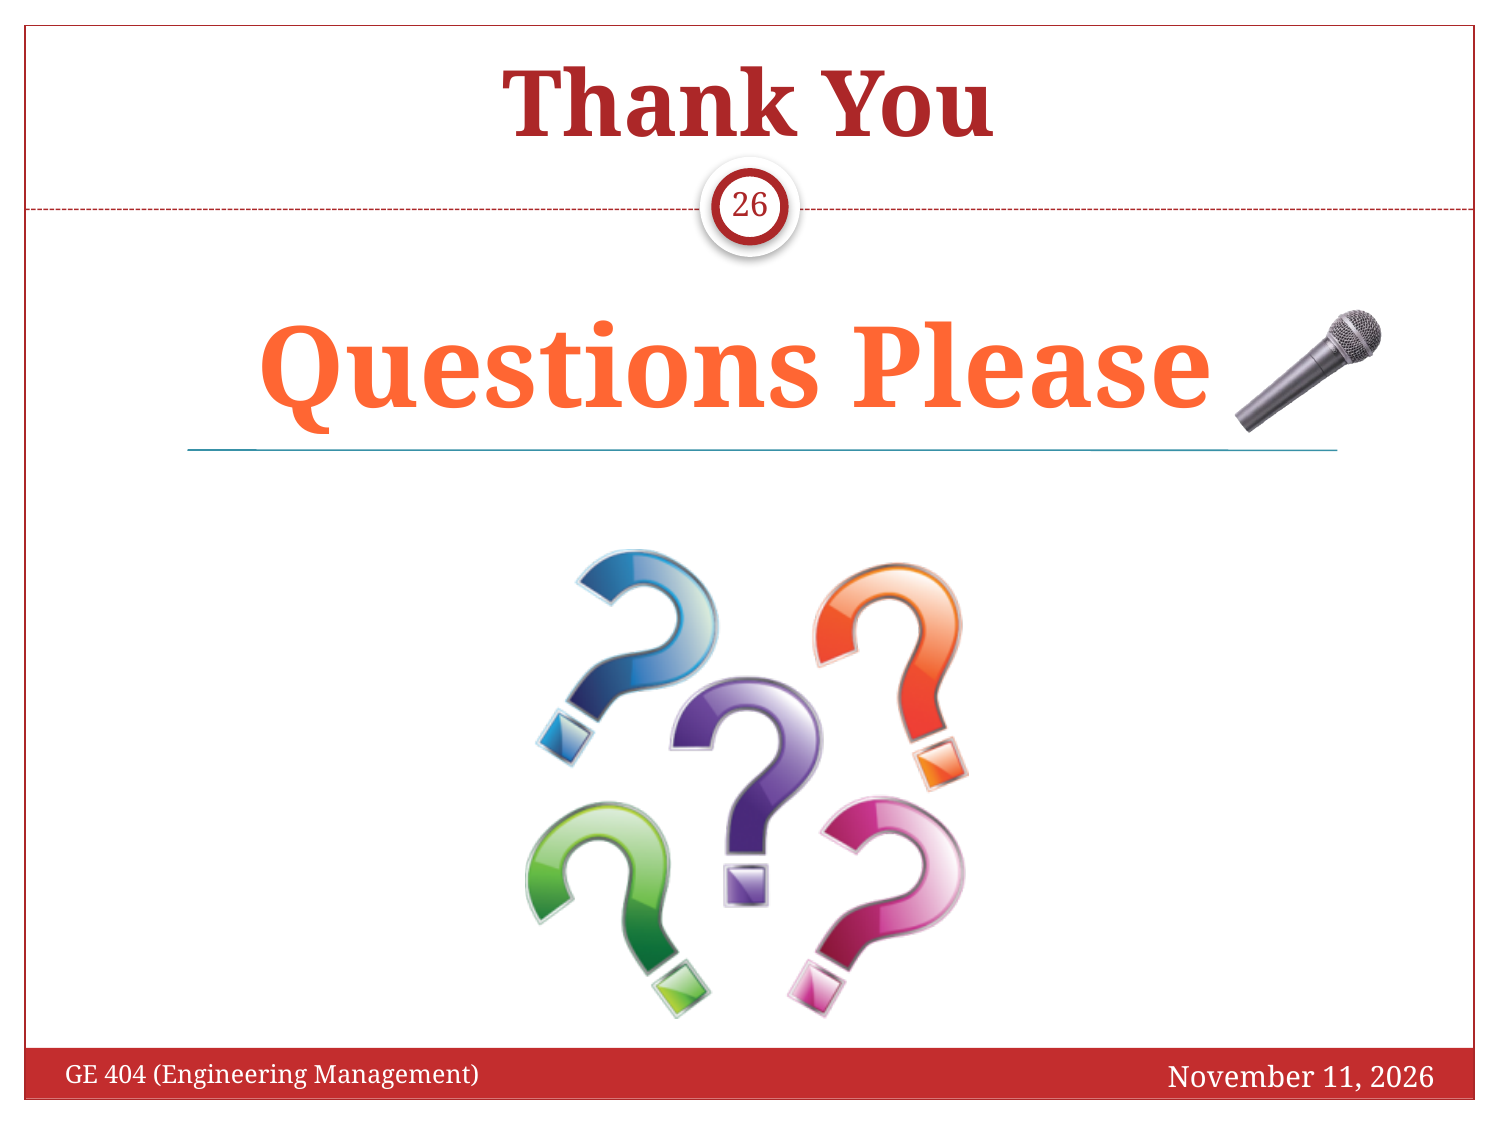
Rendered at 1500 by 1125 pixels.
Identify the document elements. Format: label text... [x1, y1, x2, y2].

picture [1224, 299, 1391, 443]
picture [524, 549, 969, 1019]
footer GE 404 (Engineering Management) [50, 1051, 638, 1112]
slide_number 26 [712, 169, 788, 243]
text_box Questions Please [241, 287, 1230, 438]
title Thank You [49, 37, 1450, 163]
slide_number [950, 1050, 1450, 1111]
